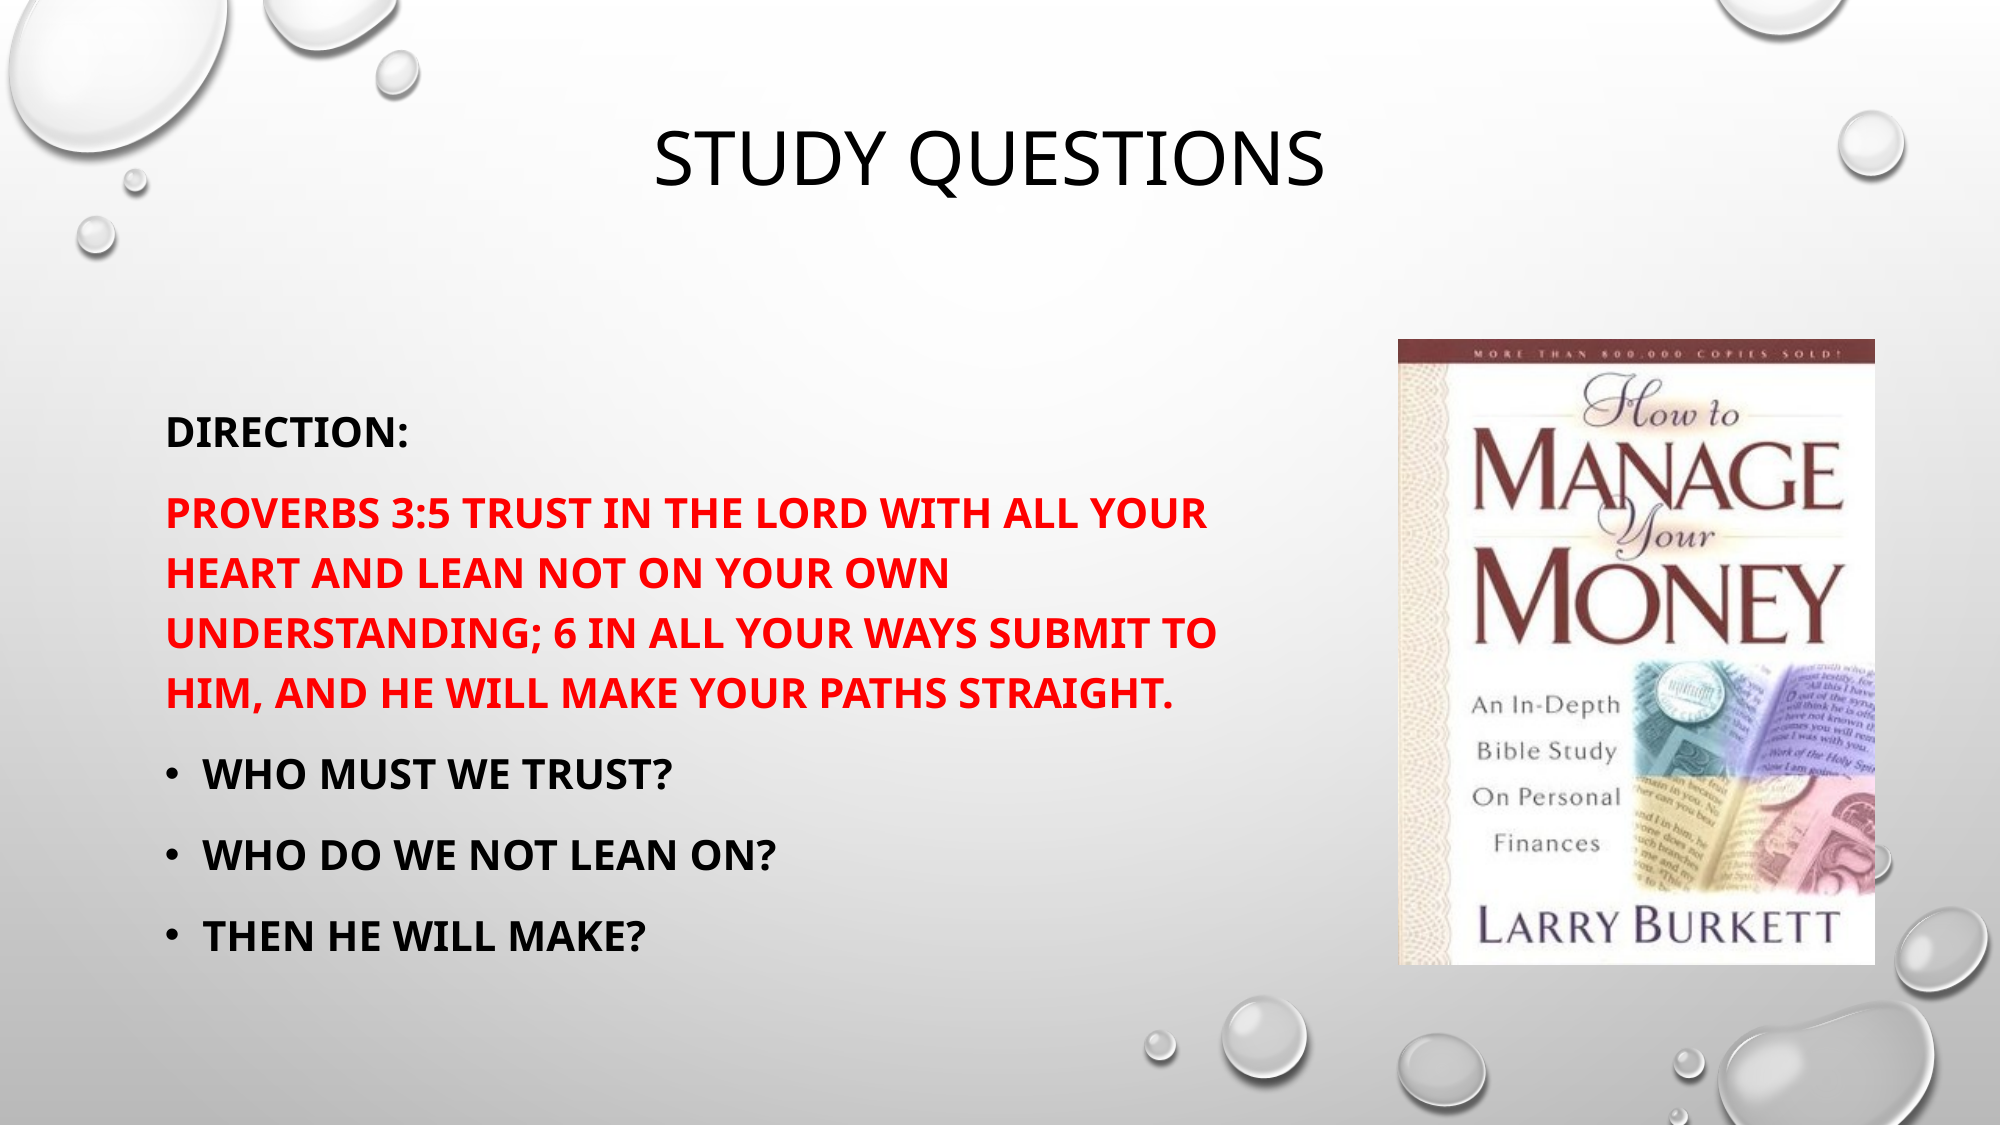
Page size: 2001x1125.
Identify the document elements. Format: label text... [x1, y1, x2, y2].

title Study questions [149, 101, 1851, 222]
picture [0, 0, 2000, 1125]
list Direction: Proverbs 3:5 Trust in the Lord with all your heart and lean not on your own understanding; 6 in all your ways submit to him, and he will make your paths straight. Who must we trust? Who do we not lean on? Then He will Make? [149, 388, 1341, 1066]
